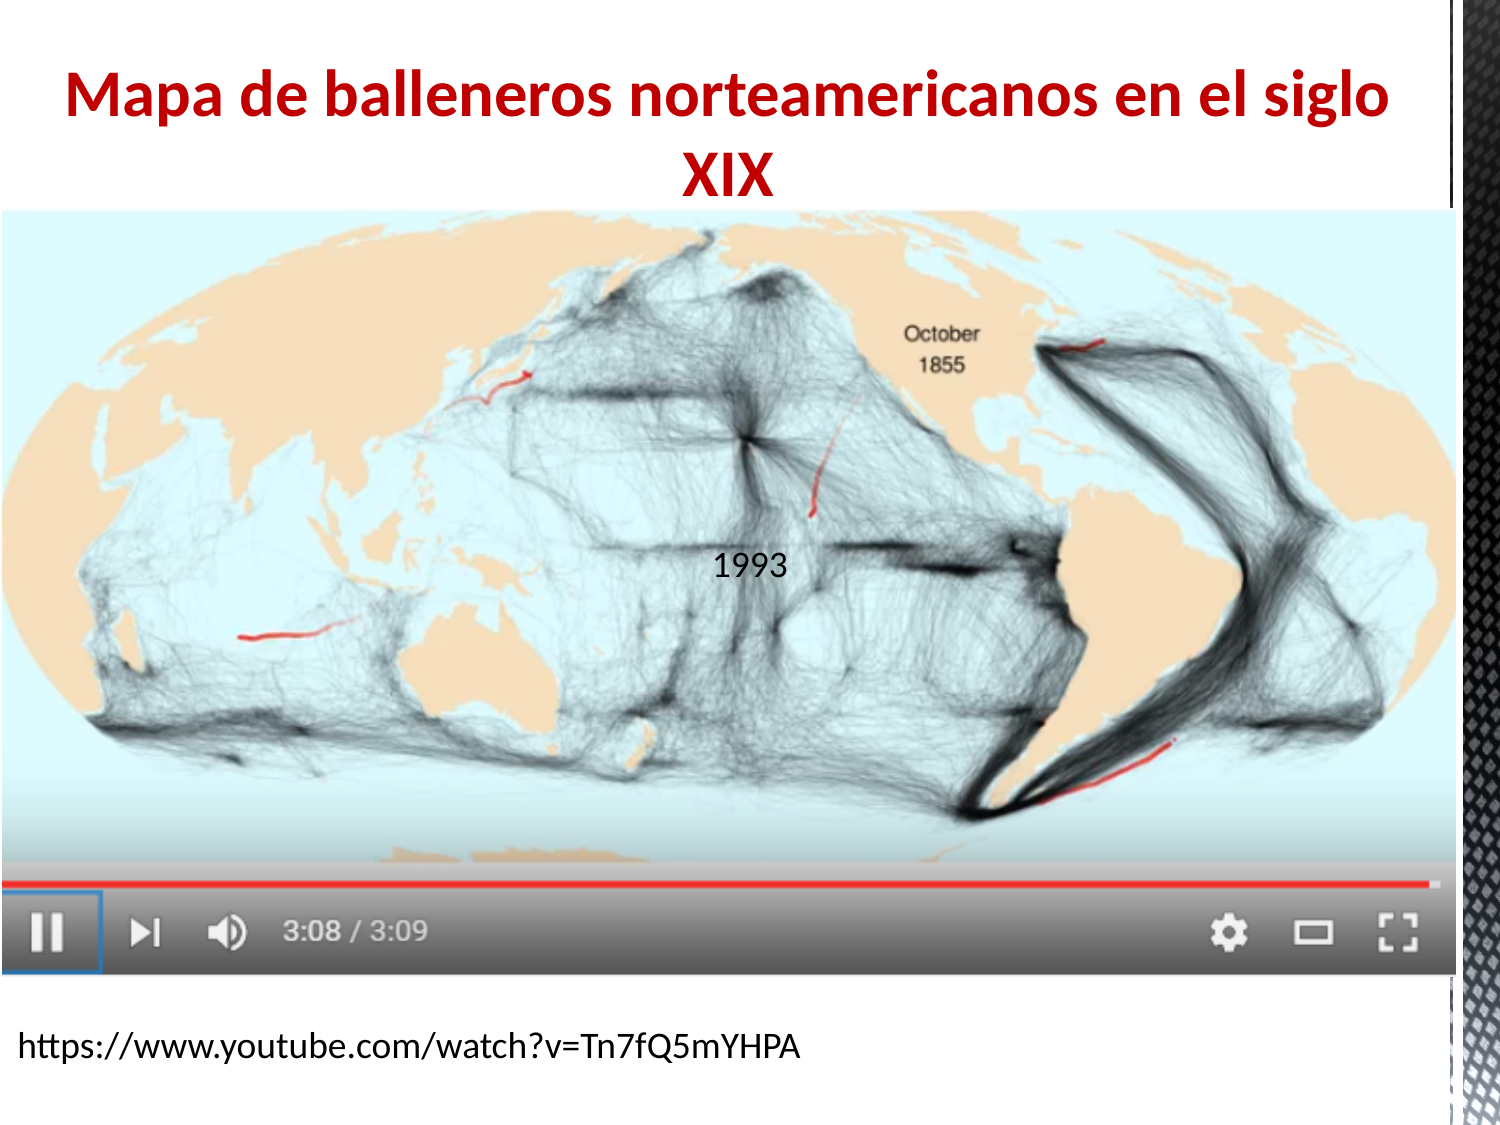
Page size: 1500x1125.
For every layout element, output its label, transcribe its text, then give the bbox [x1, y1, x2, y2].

text_box https://www.youtube.com/watch?v=Tn7fQ5mYHPA [2, 1013, 1196, 1074]
picture [2, 0, 1500, 1125]
text_box Mapa de balleneros norteamericanos en el siglo XIX [1, 42, 1455, 208]
